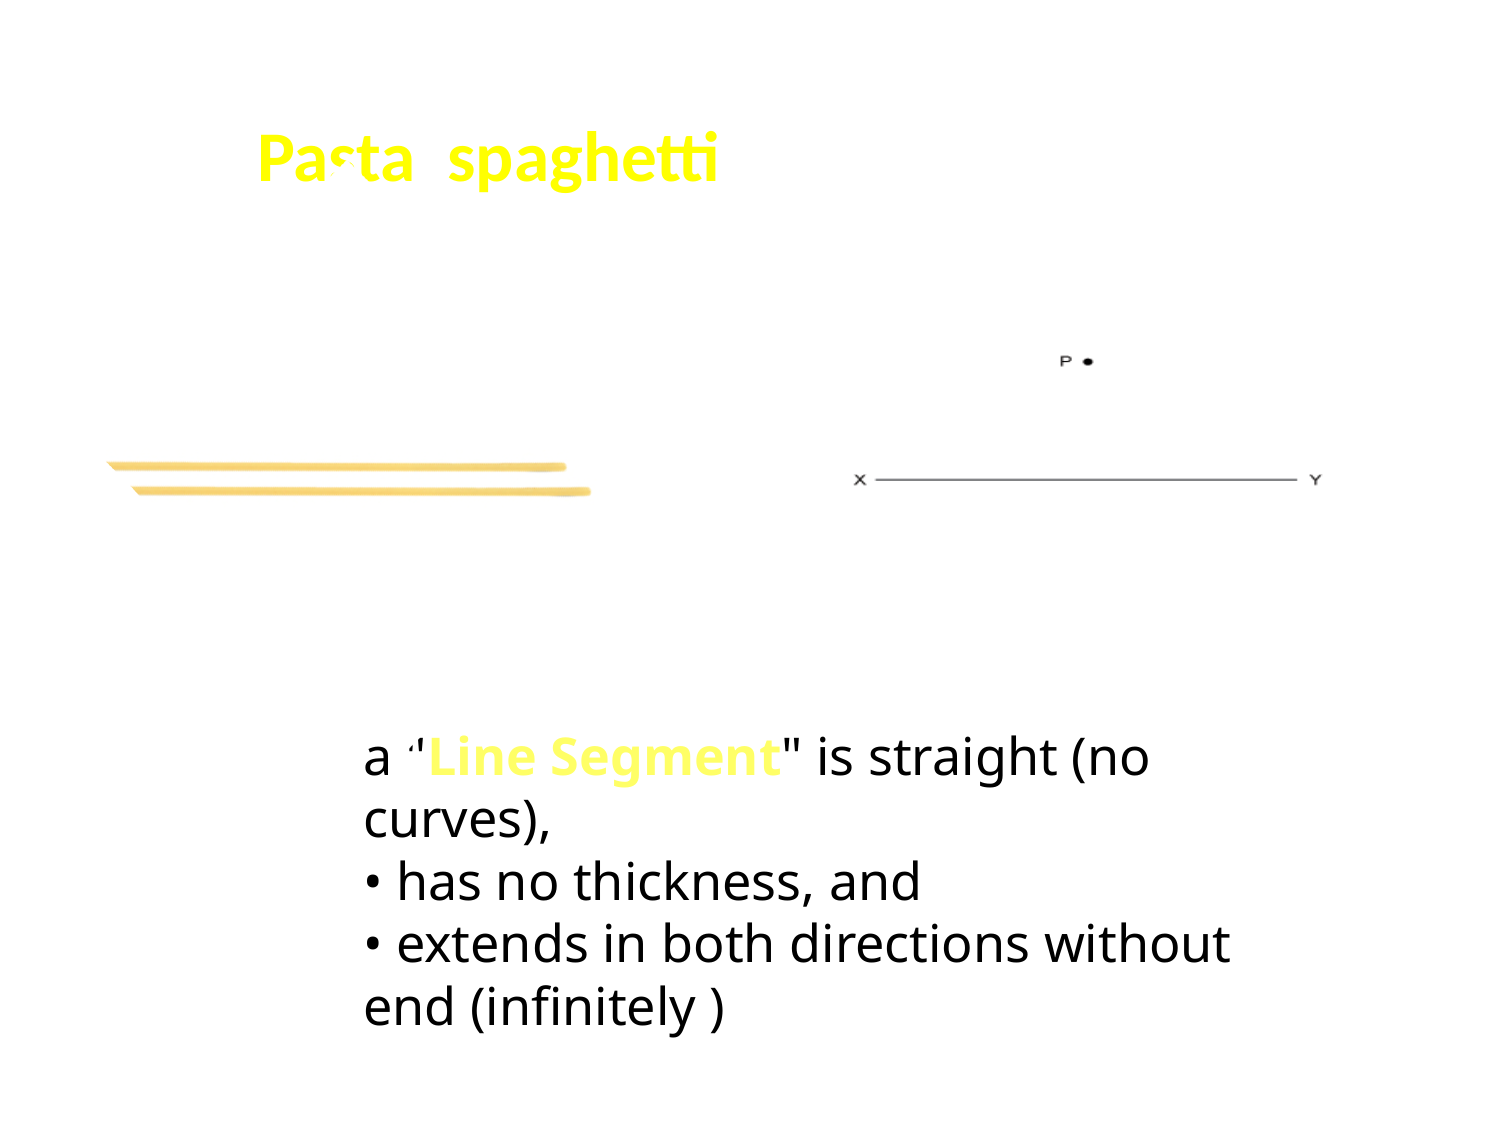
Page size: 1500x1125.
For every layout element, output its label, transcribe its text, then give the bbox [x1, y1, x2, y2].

title Pasta spaghetti [242, 101, 1128, 290]
picture [76, 161, 671, 756]
text_box a "Line Segment" is straight (no curves), • has no thickness, and • extends in both directions without end (infinitely ) [348, 715, 1341, 1044]
picture [693, 326, 1500, 646]
